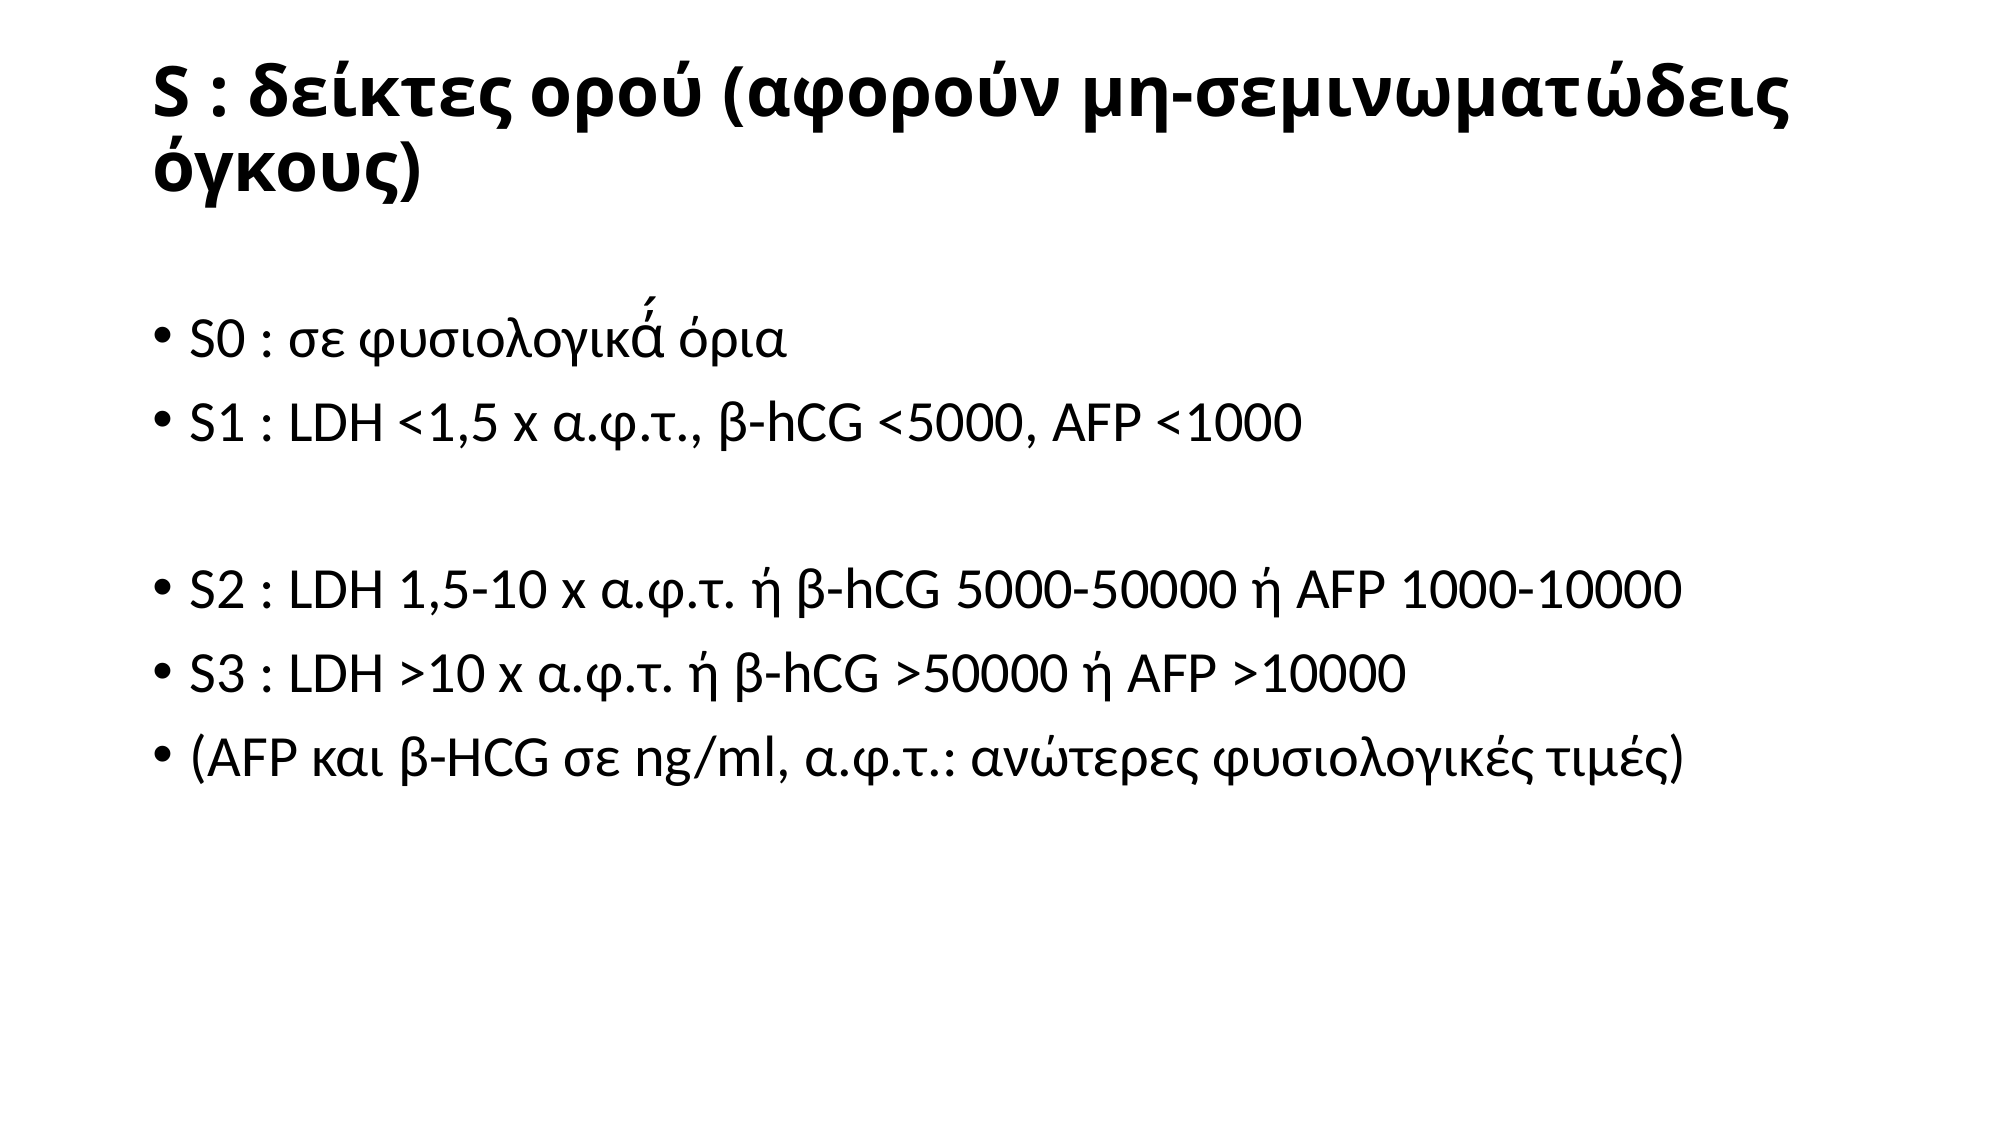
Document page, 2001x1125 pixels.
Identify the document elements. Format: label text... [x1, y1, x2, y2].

title S : δείκτες ορού (αφορούν μη-σεμινωματώδεις όγκους) [137, 47, 1863, 299]
list S0 : σε φυσιολογικά́ όρια S1 : LDH <1,5 x α.φ.τ., β-hCG <5000, AFP <1000 S2 : LDH 1,5-10 x α.φ.τ. ή β-hCG 5000-50000 ή AFP 1000-10000 S3 : LDH >10 x α.φ.τ. ή β-hCG >50000 ή AFP >10000 (AFP και β-HCG σε ng/ml, α.φ.τ.: ανώτερες φυσιολογικές τιμές) [137, 299, 1863, 1014]
